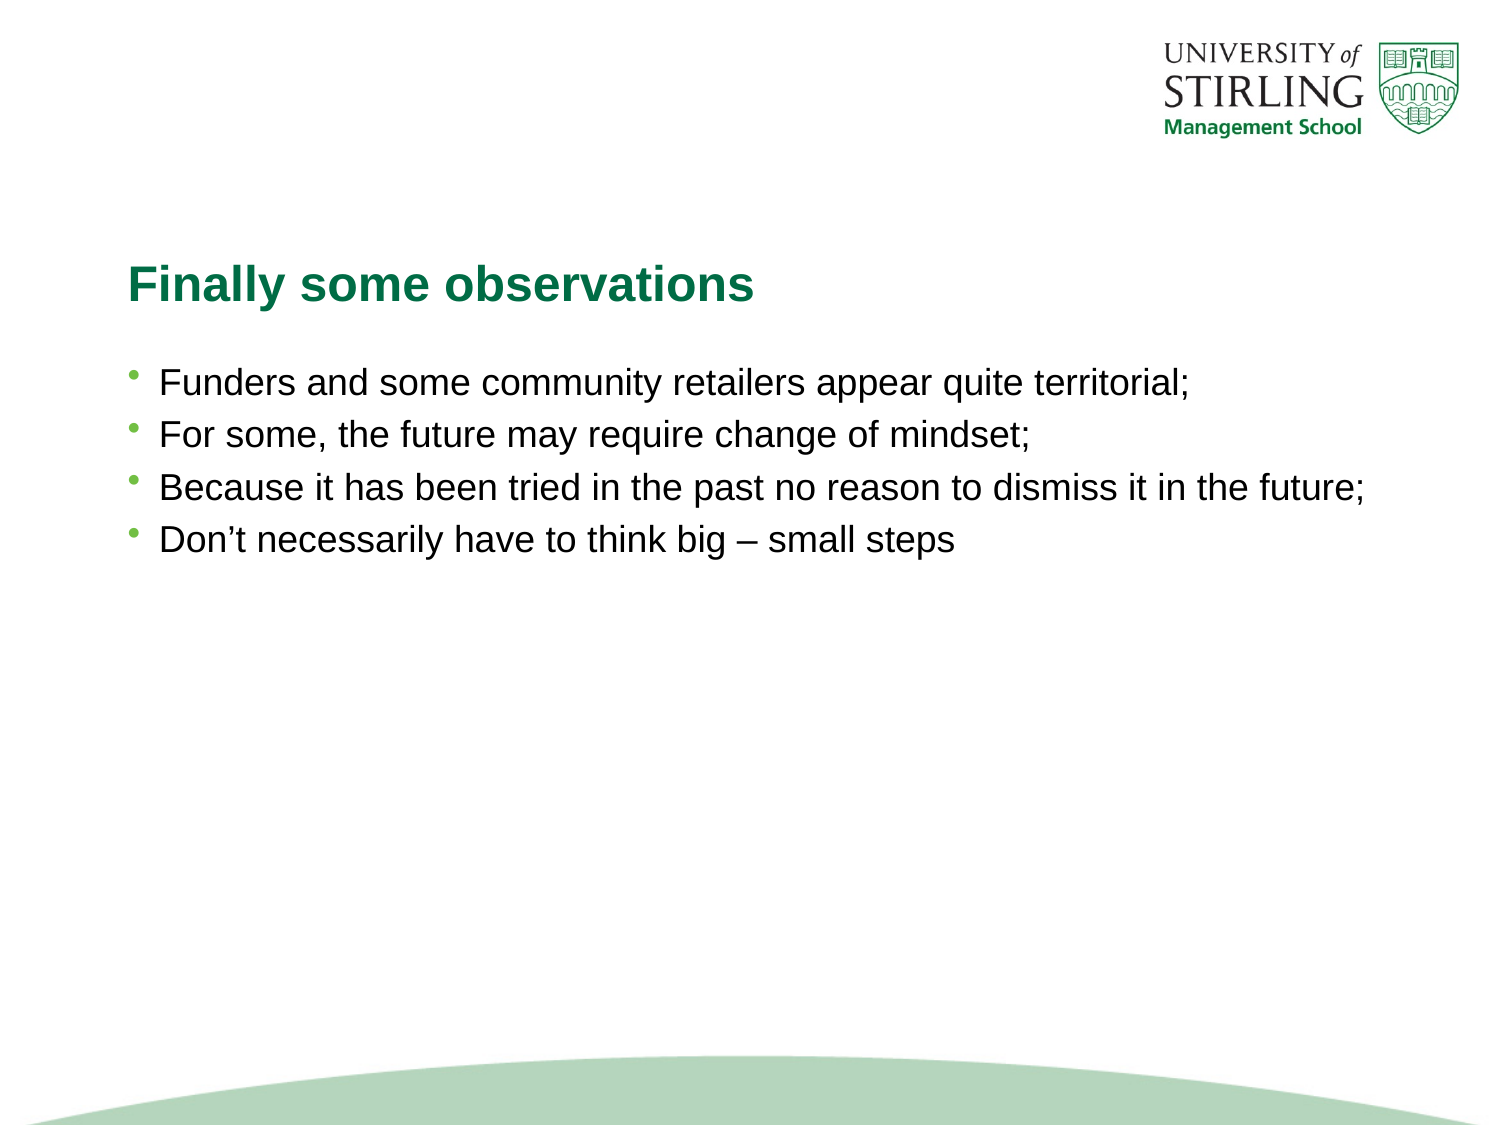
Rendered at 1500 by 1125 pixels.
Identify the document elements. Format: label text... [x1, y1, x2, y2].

picture [0, 1010, 1500, 1125]
picture [1163, 42, 1459, 139]
list Funders and some community retailers appear quite territorial; For some, the future may require change of mindset; Because it has been tried in the past no reason to dismiss it in the future; Don’t necessarily have to think big – small steps [112, 350, 1388, 1013]
title Finally some observations [112, 237, 1388, 325]
